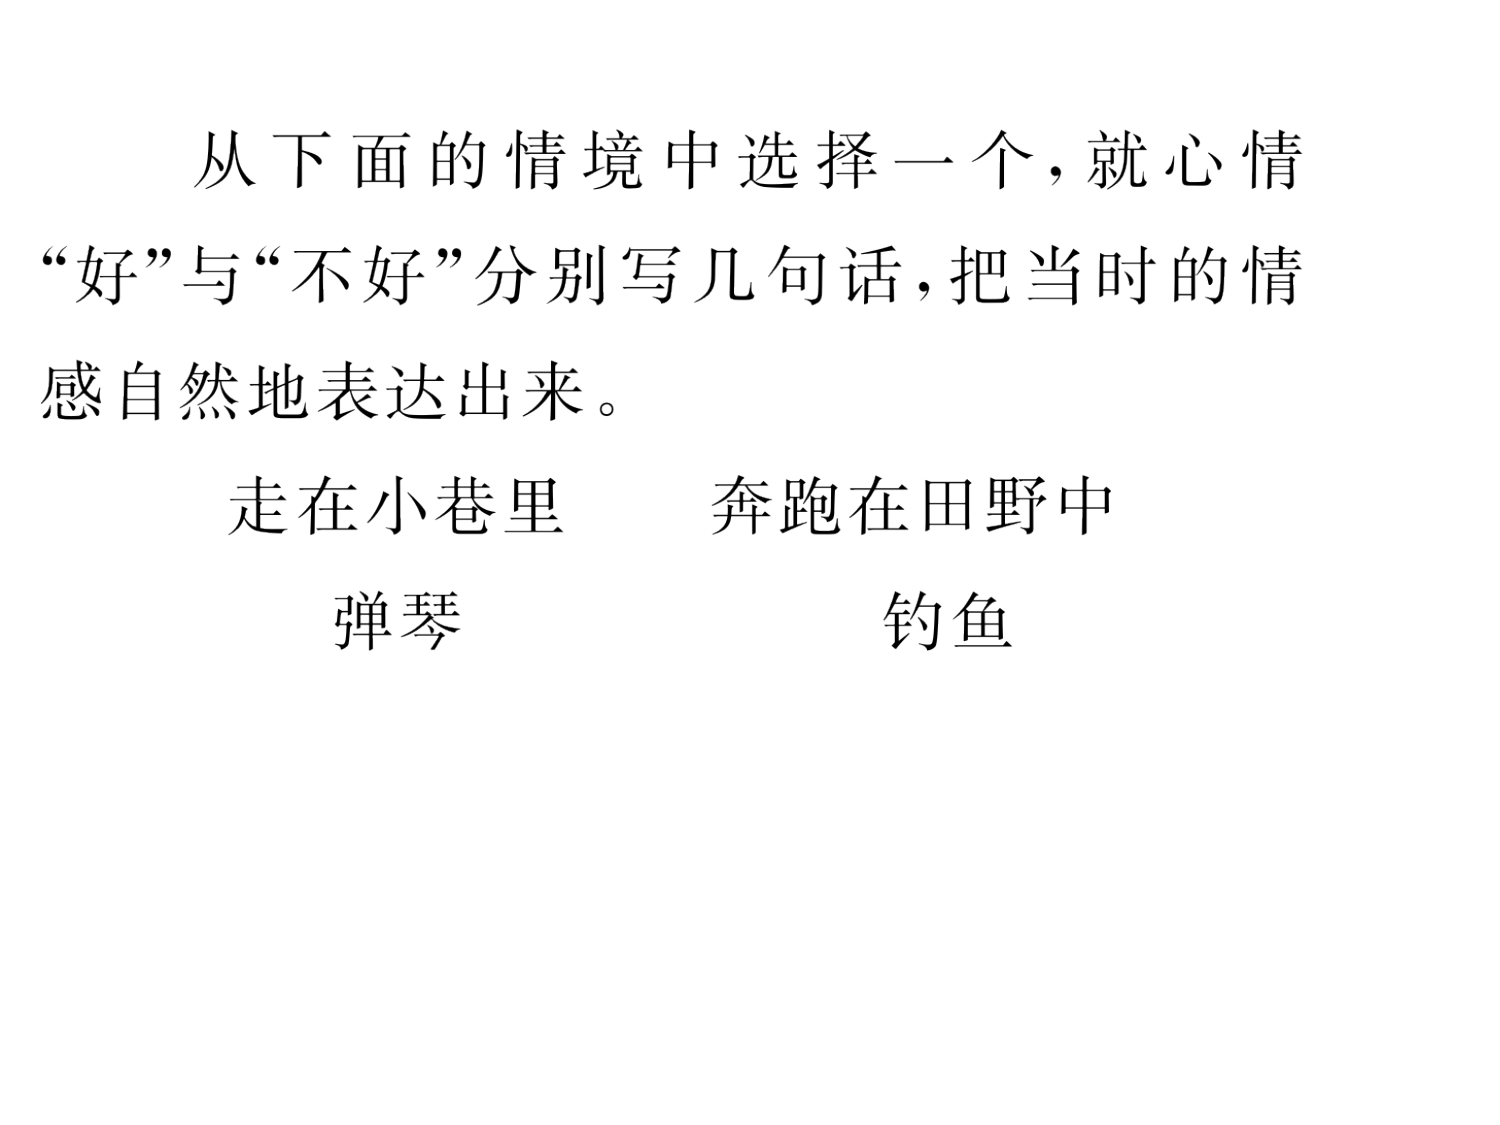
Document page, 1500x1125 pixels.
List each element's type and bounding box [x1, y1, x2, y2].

picture [35, 89, 1453, 674]
